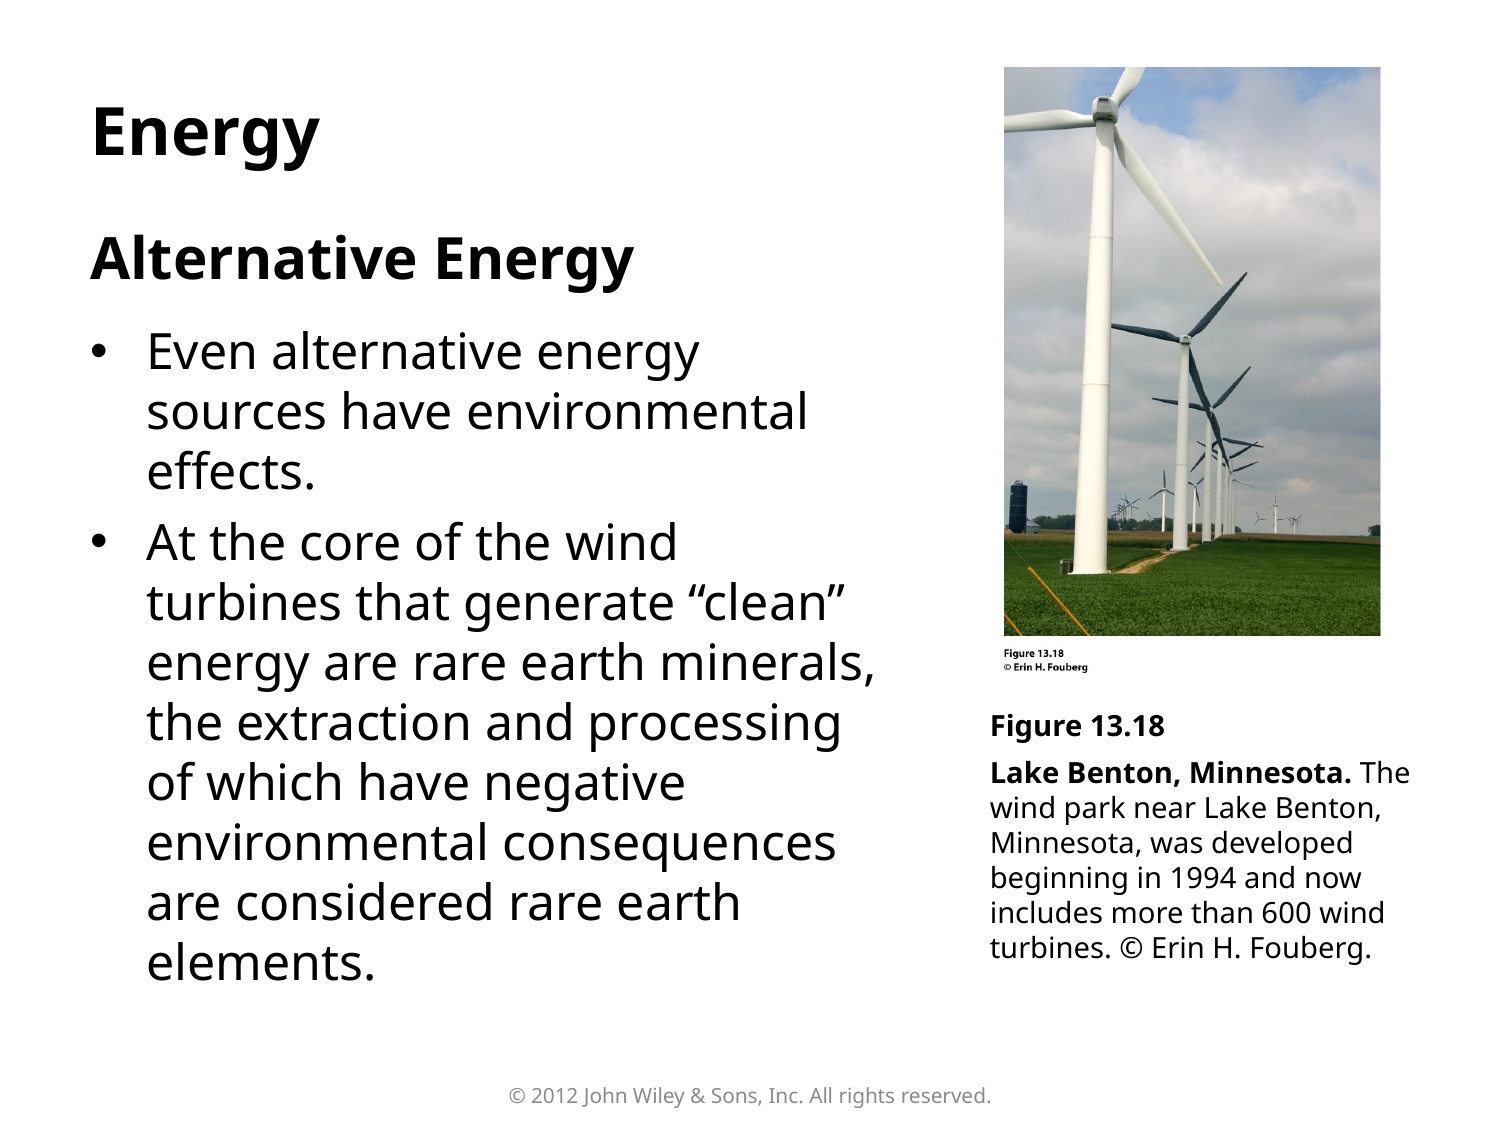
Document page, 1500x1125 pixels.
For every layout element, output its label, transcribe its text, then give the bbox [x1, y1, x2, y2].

text_box Figure 13.18 Lake Benton, Minnesota. The wind park near Lake Benton, Minnesota, was developed beginning in 1994 and now includes more than 600 wind turbines. © Erin H. Fouberg. [974, 699, 1457, 972]
picture [999, 62, 1385, 675]
title Alternative Energy [74, 212, 888, 301]
list Even alternative energy sources have environmental effects. At the core of the wind turbines that generate “clean” energy are rare earth minerals, the extraction and processing of which have negative environmental consequences are considered rare earth elements. [74, 312, 901, 988]
text_box Energy [74, 62, 825, 196]
footer © 2012 John Wiley & Sons, Inc. All rights reserved. [324, 1065, 1175, 1125]
